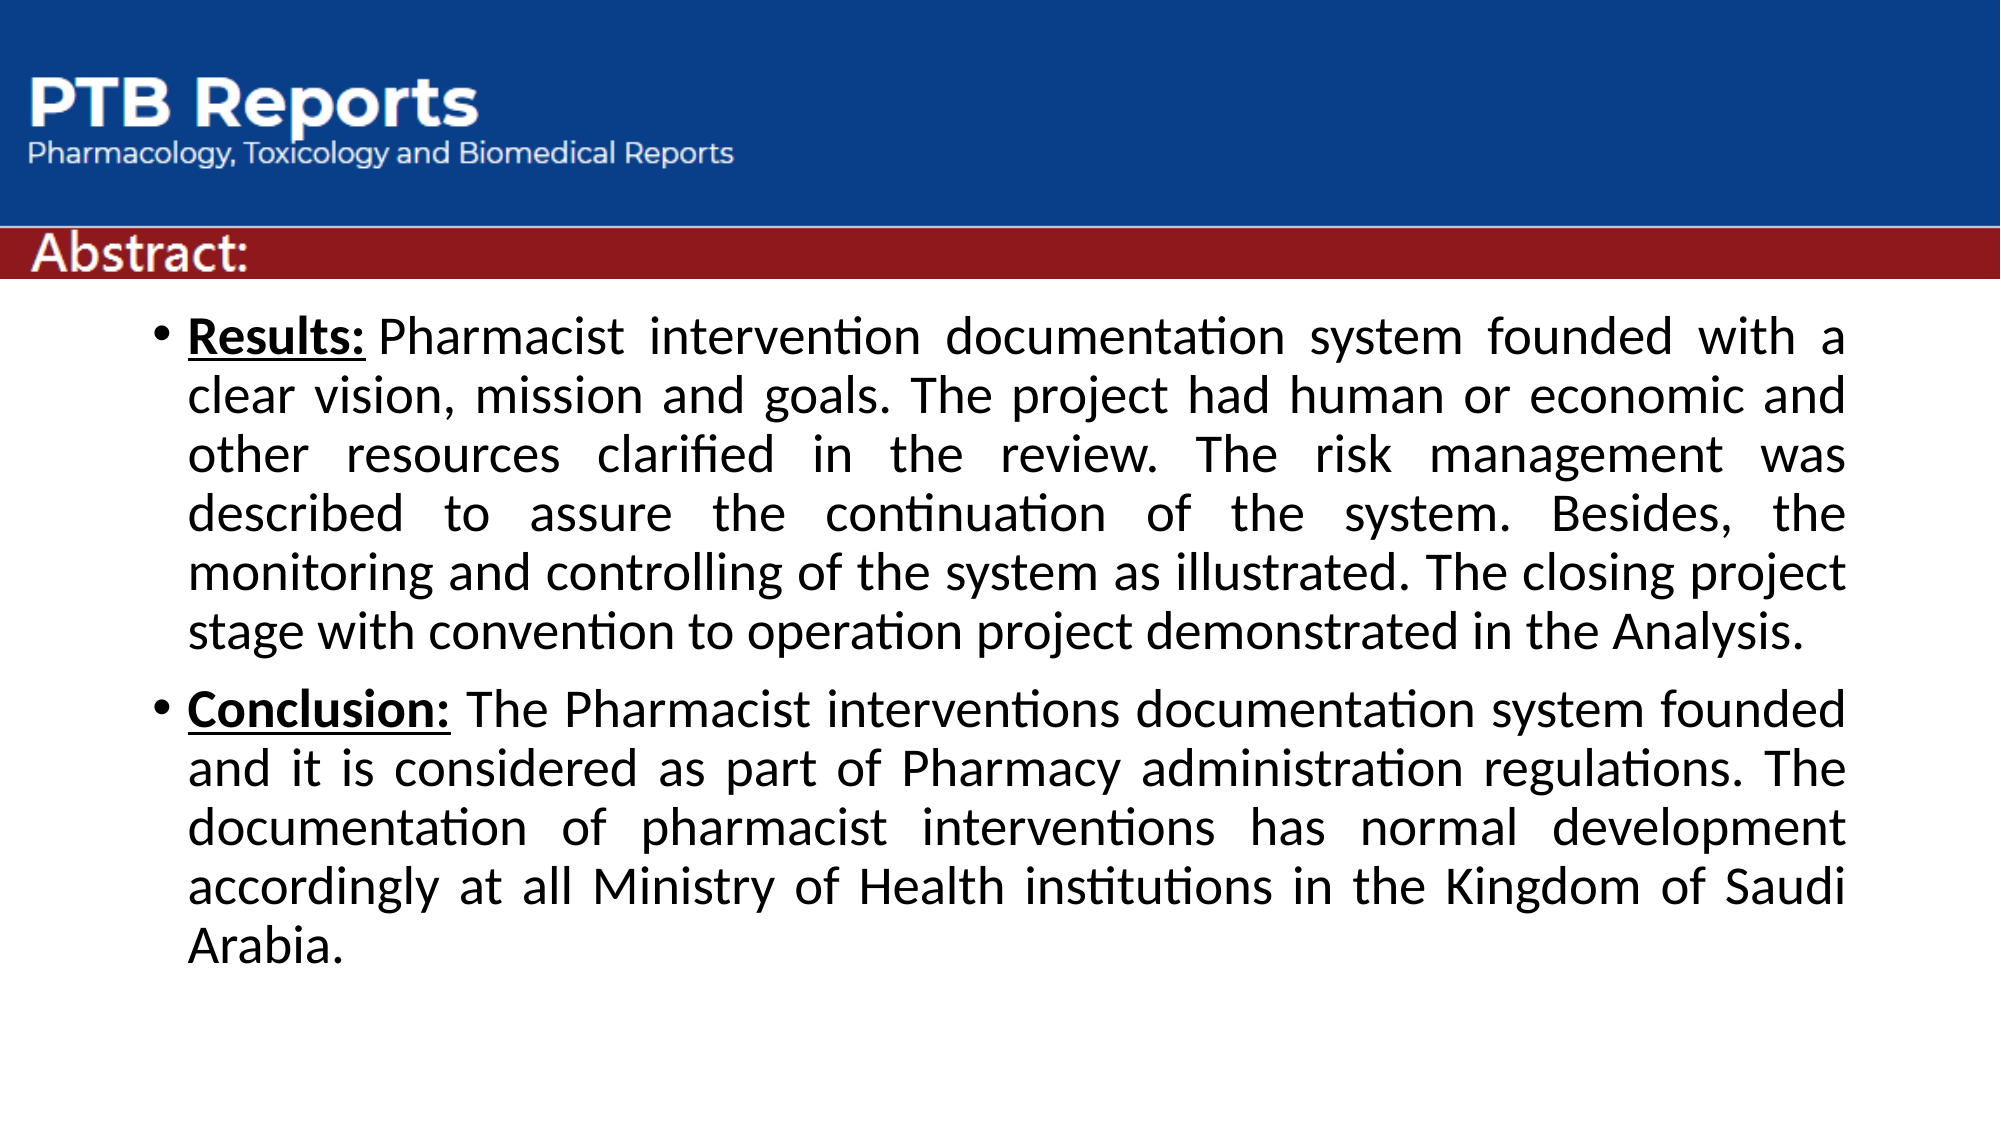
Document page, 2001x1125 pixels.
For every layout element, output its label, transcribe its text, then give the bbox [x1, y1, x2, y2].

list Results: Pharmacist intervention documentation system founded with a clear vision, mission and goals. The project had human or economic and other resources clarified in the review. The risk management was described to assure the continuation of the system. Besides, the monitoring and controlling of the system as illustrated. The closing project stage with convention to operation project demonstrated in the Analysis. Conclusion: The Pharmacist interventions documentation system founded and it is considered as part of Pharmacy administration regulations. The documentation of pharmacist interventions has normal development accordingly at all Ministry of Health institutions in the Kingdom of Saudi Arabia. [137, 299, 1863, 1014]
picture [0, 0, 2000, 279]
